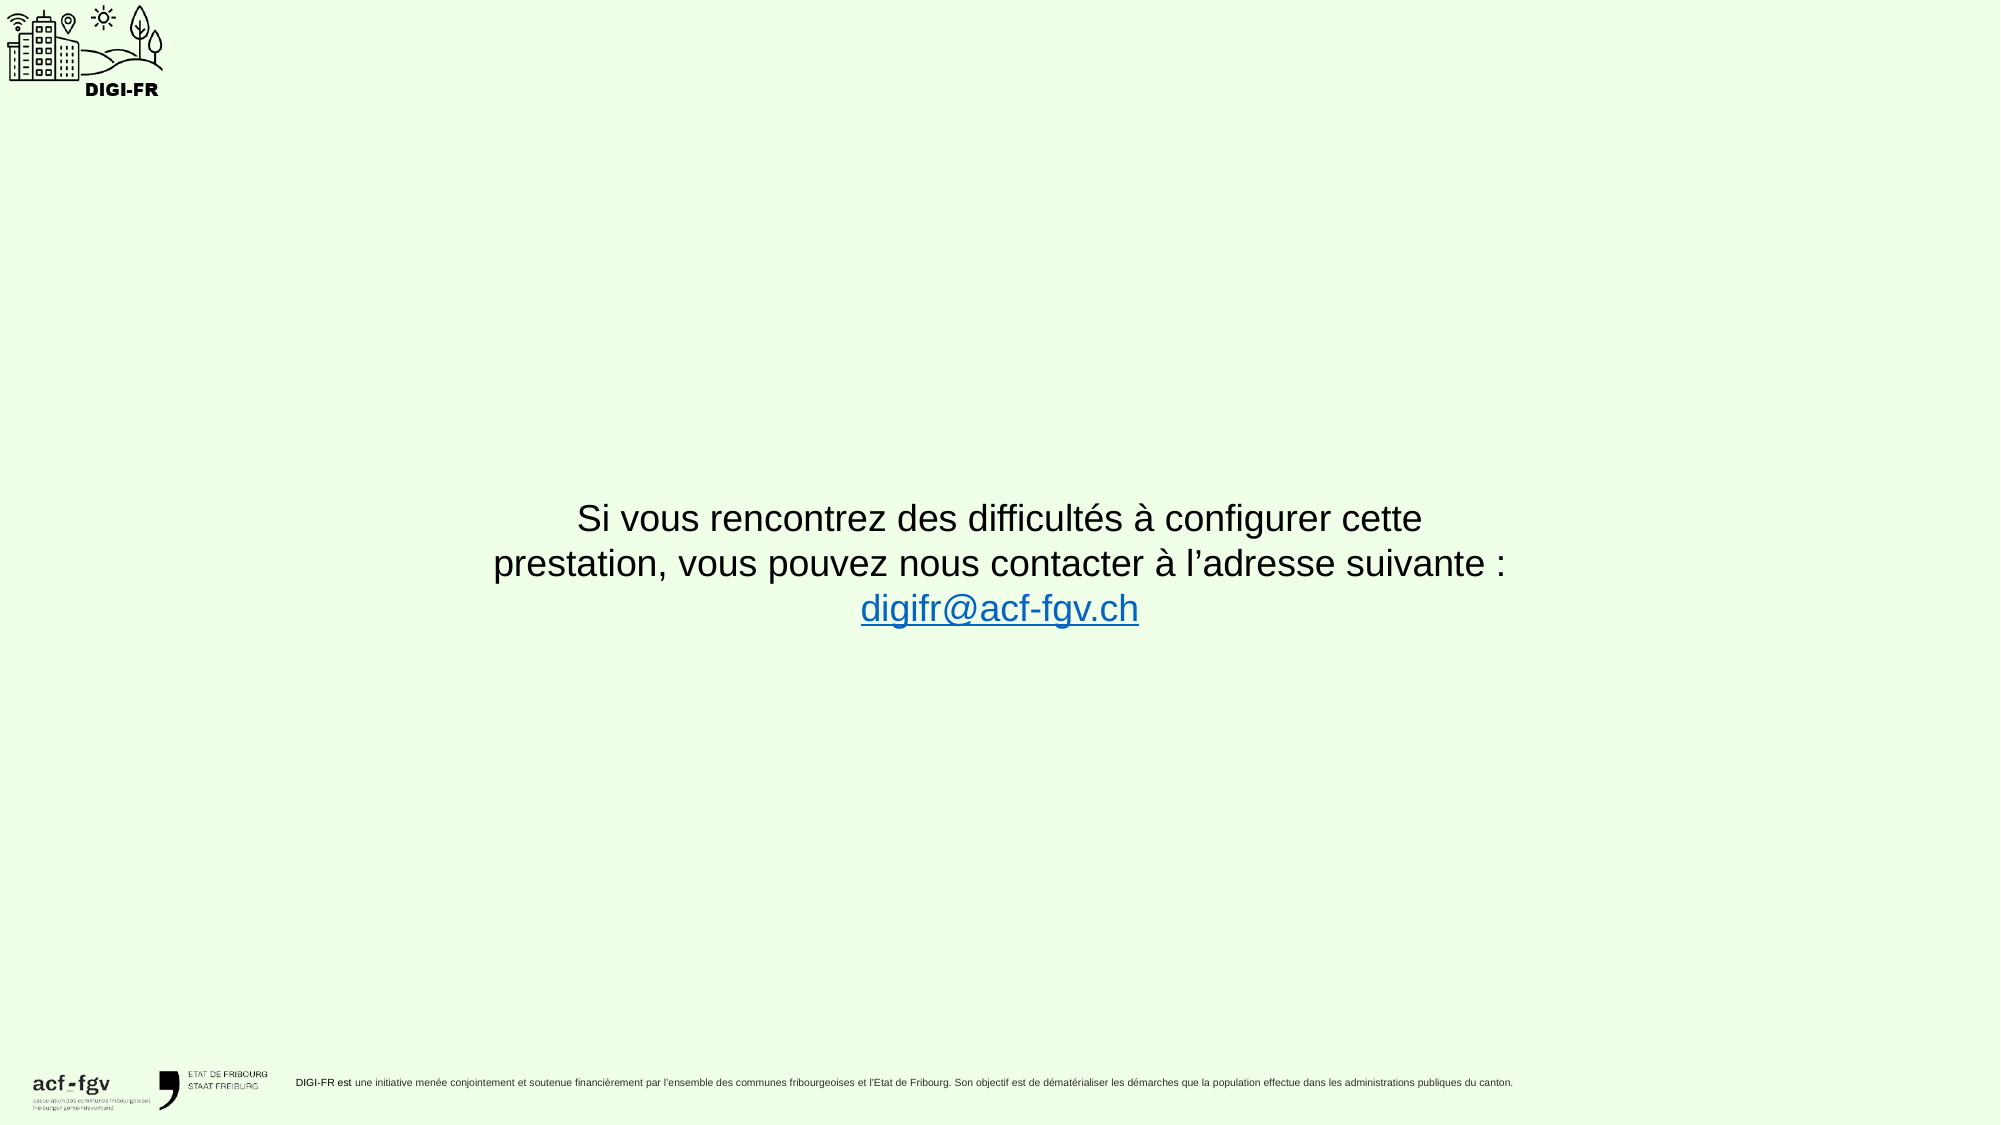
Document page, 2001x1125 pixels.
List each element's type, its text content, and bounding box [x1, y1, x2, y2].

picture [27, 1054, 272, 1117]
text_box DIGI-FR est une initiative menée conjointement et soutenue financièrement par l’ensemble des communes fribourgeoises et l’Etat de Fribourg. Son objectif est de dématérialiser les démarches que la population effectue dans les administrations publiques du canton. [280, 1069, 1986, 1096]
text_box Si vous rencontrez des difficultés à configurer cette prestation, vous pouvez nous contacter à l’adresse suivante : digifr@acf-fgv.ch [471, 486, 1528, 637]
picture [0, 0, 169, 112]
